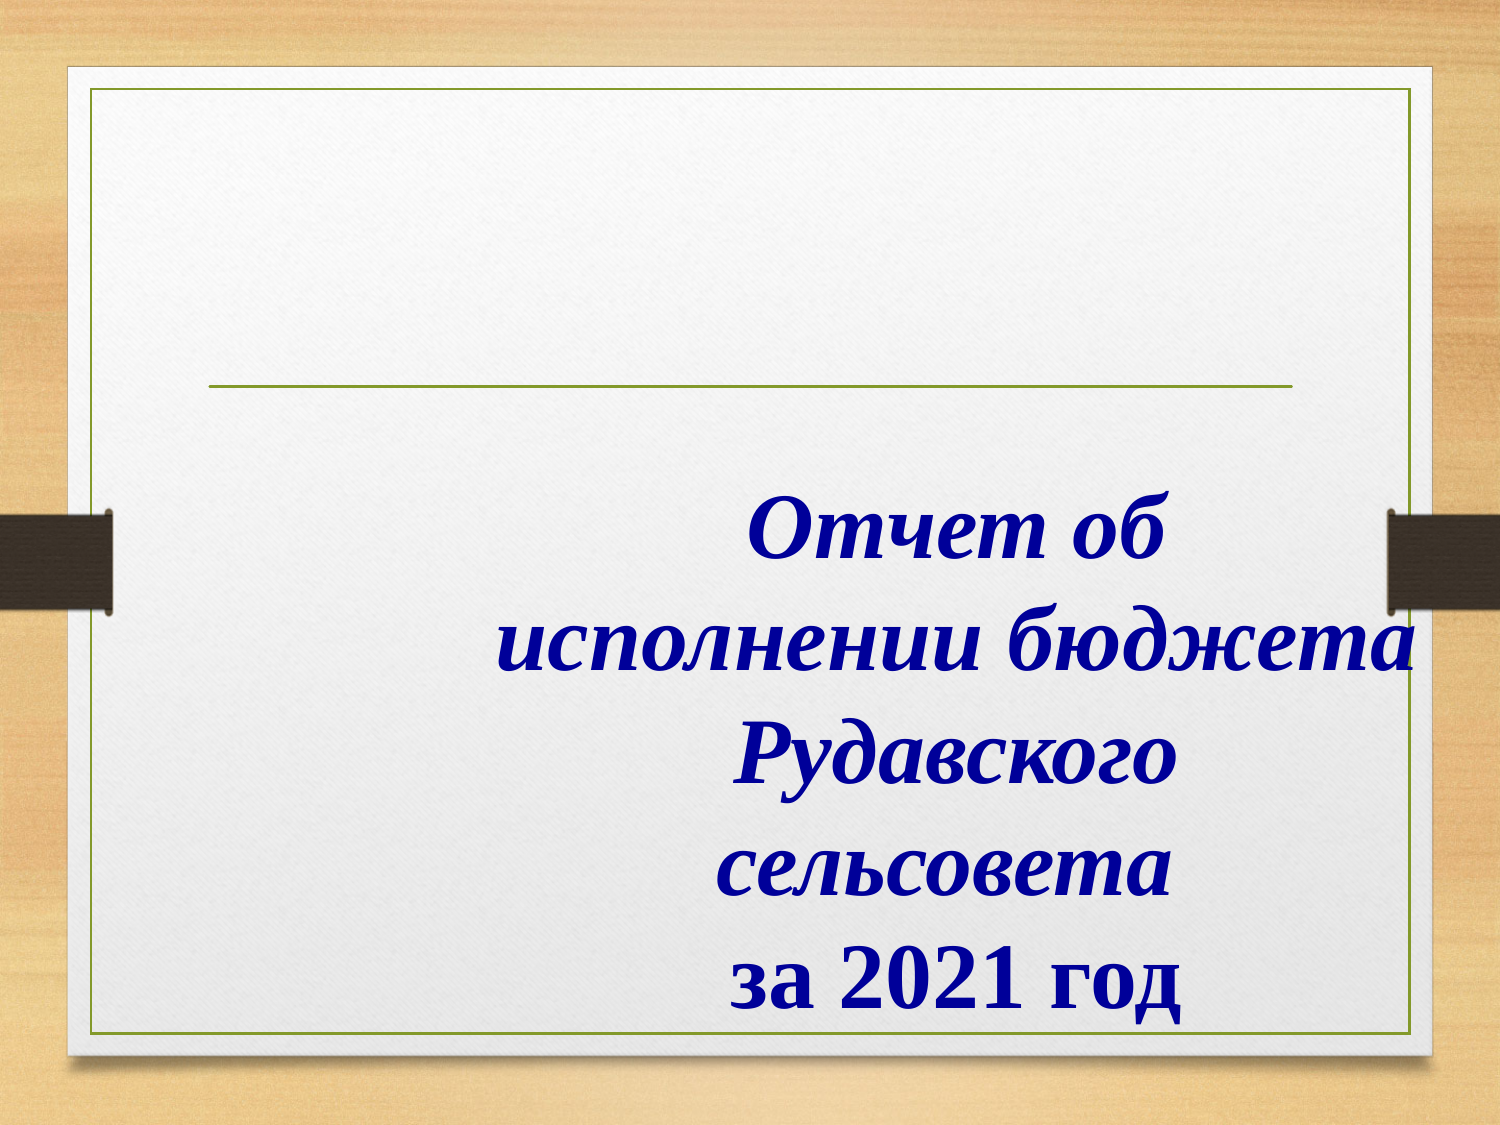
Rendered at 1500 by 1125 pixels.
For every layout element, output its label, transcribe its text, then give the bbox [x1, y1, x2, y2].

title Отчет об исполнении бюджета Рудавского сельсовета за 2021 год [478, 408, 1436, 1083]
picture [0, 0, 1500, 1125]
